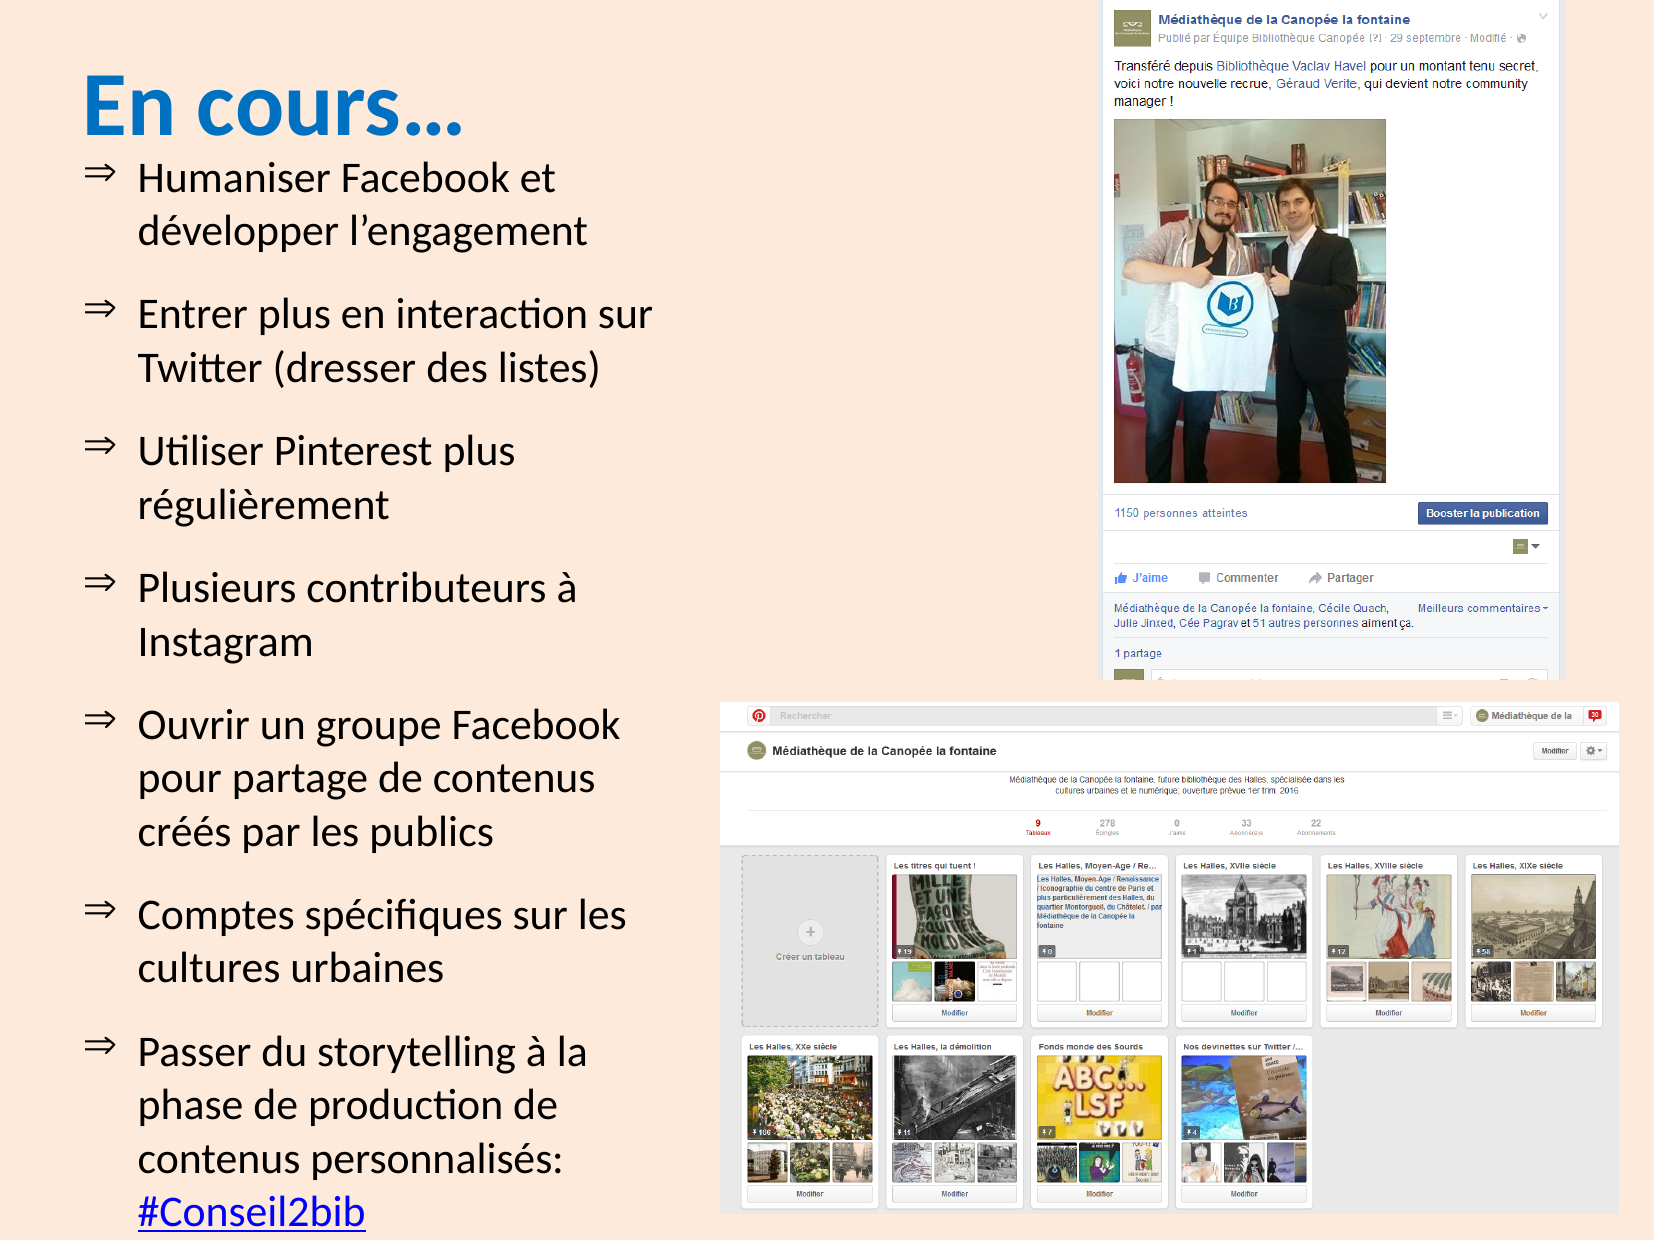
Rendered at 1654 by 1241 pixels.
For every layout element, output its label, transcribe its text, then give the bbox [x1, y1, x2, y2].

text_box En cours… [82, 49, 1093, 148]
text_box Humaniser Facebook et développer l’engagement Entrer plus en interaction sur Twitter (dresser des listes) Utiliser Pinterest plus régulièrement Plusieurs contributeurs à Instagram Ouvrir un groupe Facebook pour partage de contenus créés par les publics Comptes spécifiques sur les cultures urbaines Passer du storytelling à la phase de production de contenus personnalisés: #Conseil2bib [82, 147, 697, 1108]
picture [1098, 0, 1566, 680]
picture [720, 702, 1619, 1214]
